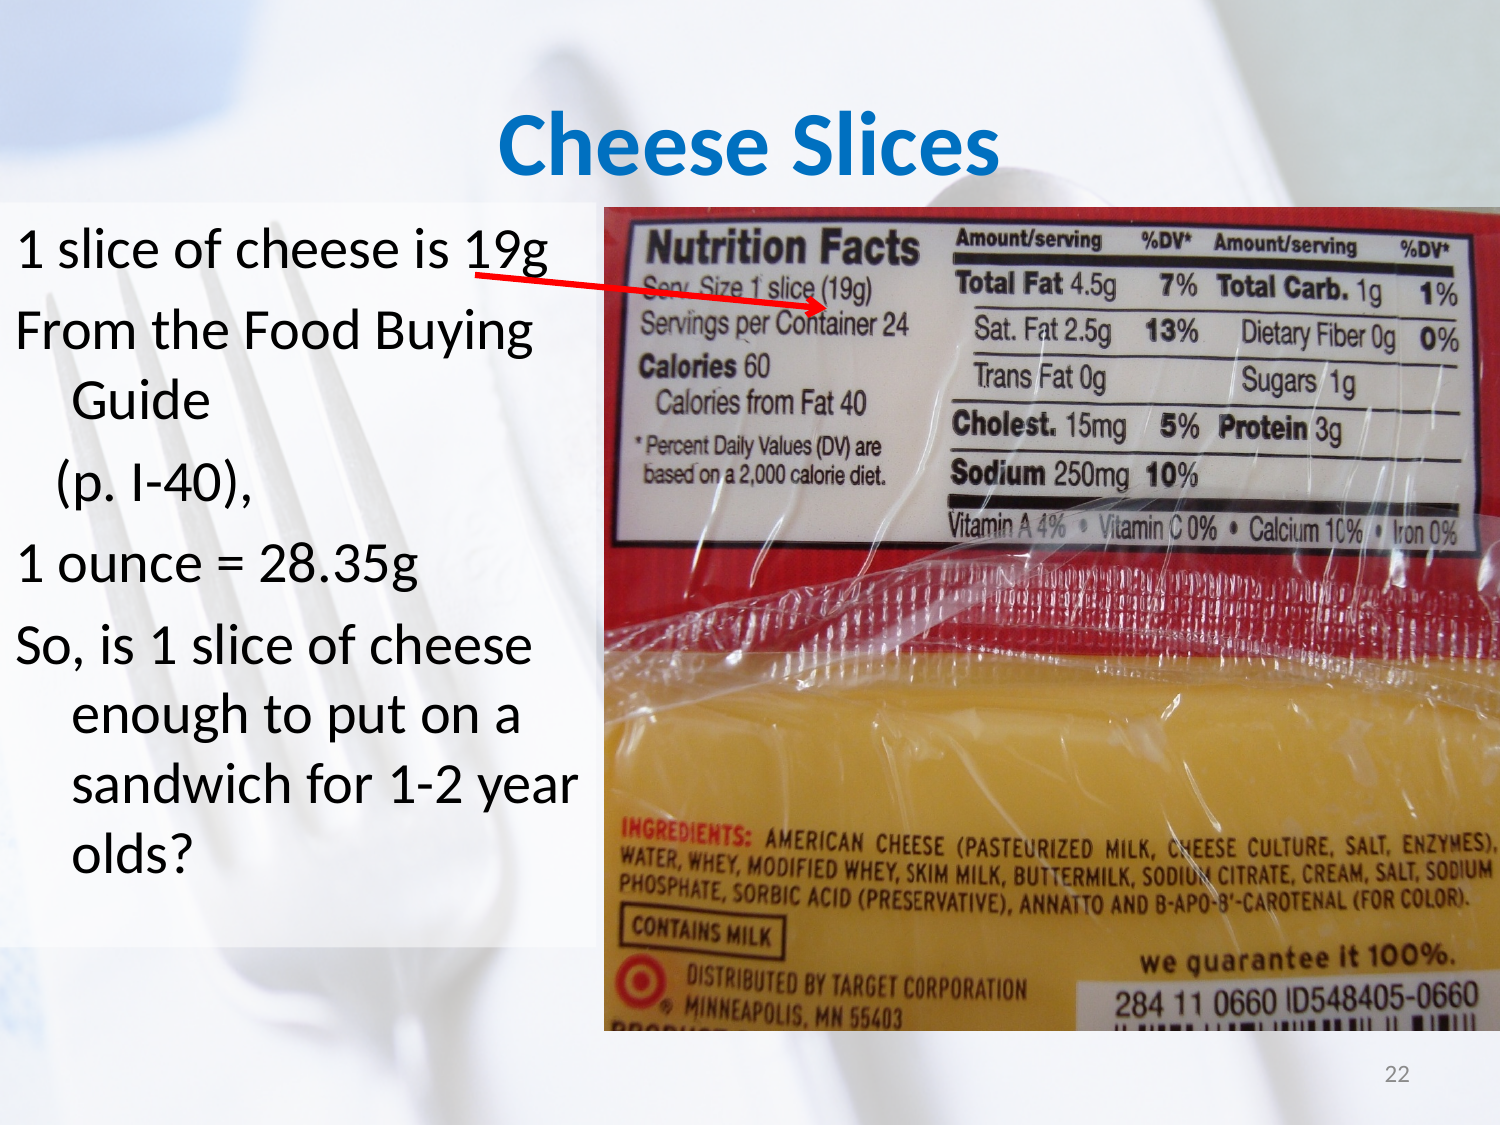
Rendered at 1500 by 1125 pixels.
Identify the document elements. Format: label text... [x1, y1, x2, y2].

title Cheese Slices [74, 44, 1426, 233]
picture [604, 207, 1500, 1031]
slide_number 22 [1074, 1042, 1425, 1103]
list 1 slice of cheese is 19g From the Food Buying Guide (p. I-40), 1 ounce = 28.35g So, is 1 slice of cheese enough to put on a sandwich for 1-2 year olds? [0, 202, 597, 948]
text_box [474, 274, 827, 309]
